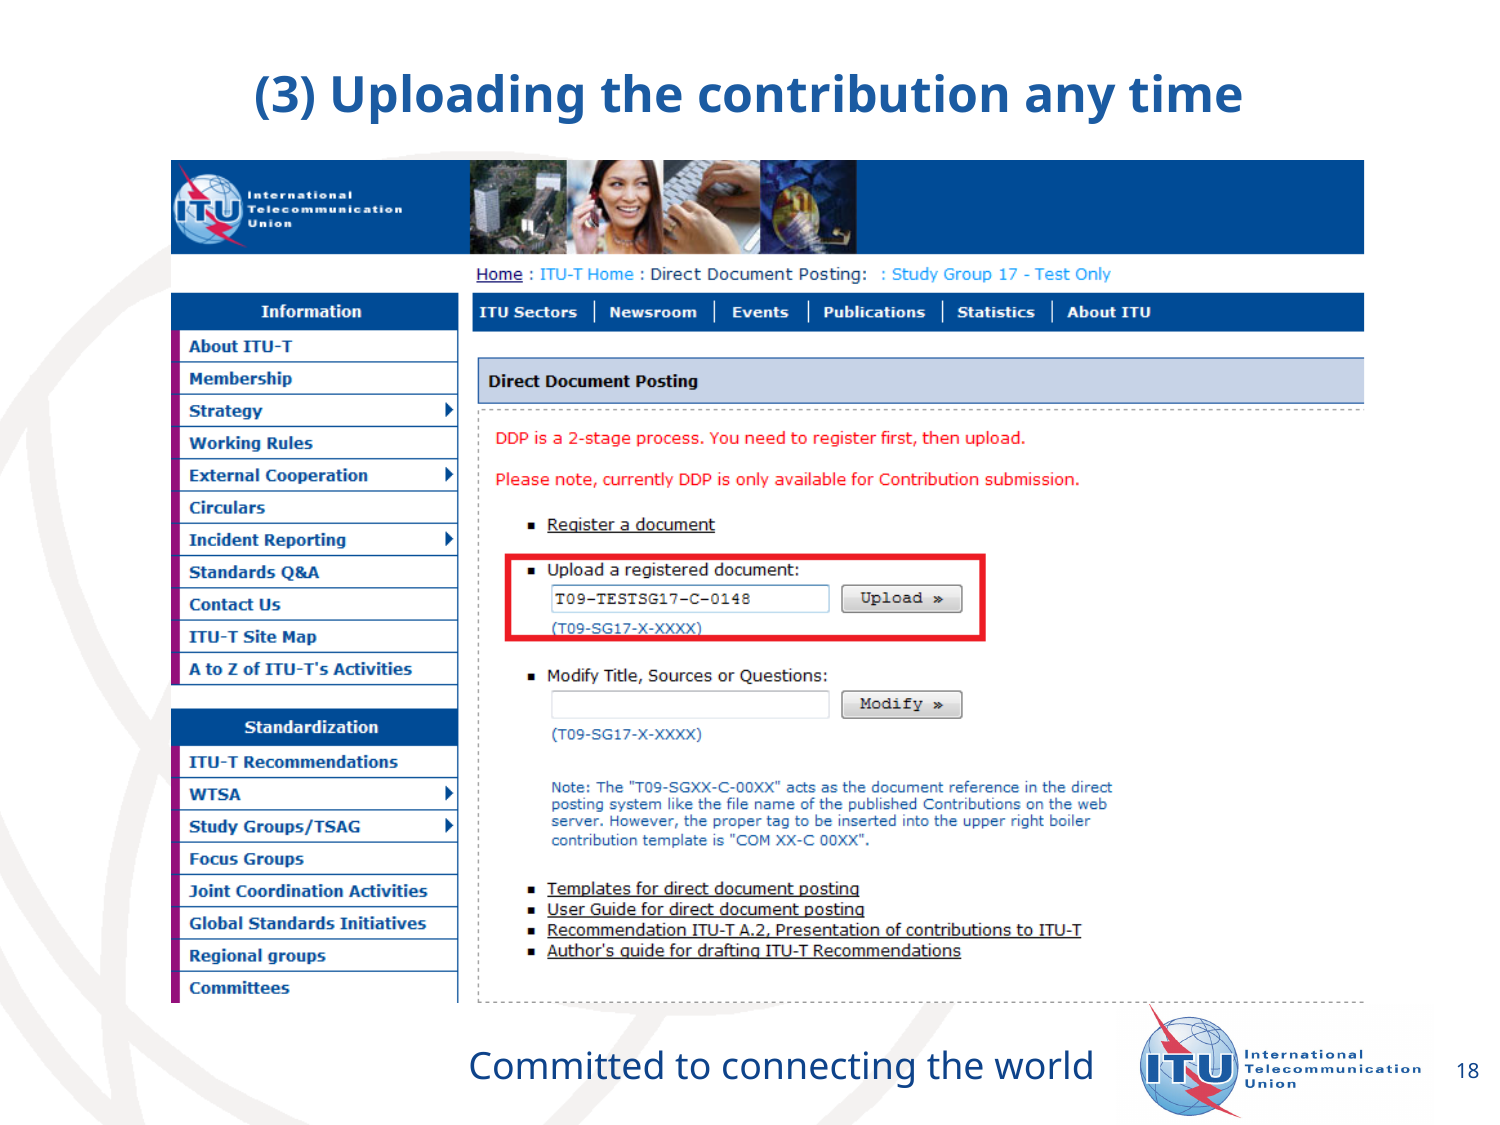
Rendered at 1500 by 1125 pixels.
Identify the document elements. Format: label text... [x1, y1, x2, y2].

slide_number 18 [1438, 1050, 1495, 1091]
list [170, 160, 1365, 1003]
title (3) Uploading the contribution any time [111, 54, 1388, 131]
picture [0, 132, 1061, 1125]
